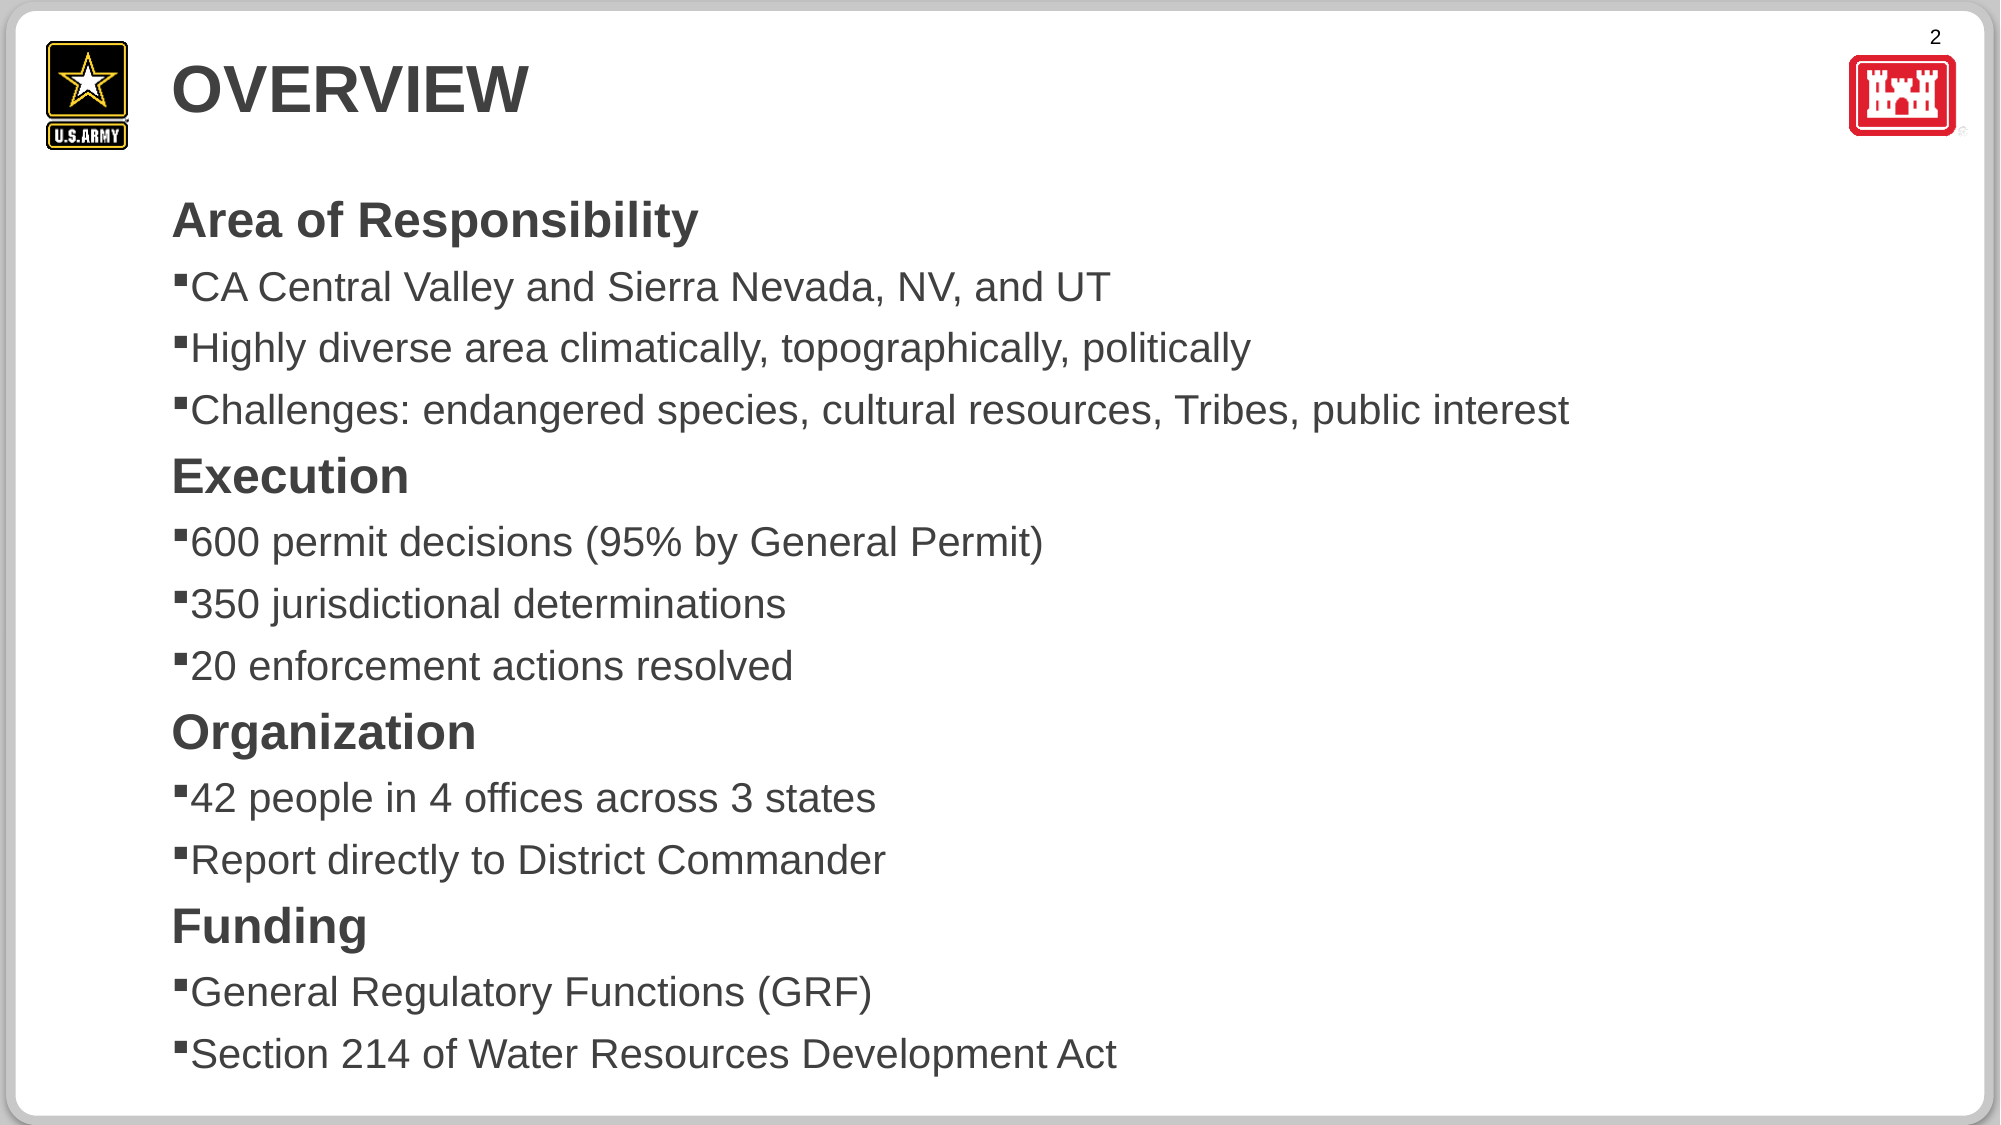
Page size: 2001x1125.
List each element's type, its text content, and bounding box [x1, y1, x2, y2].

picture [1848, 54, 1968, 137]
picture [46, 41, 129, 150]
title OVERVIEW [156, 20, 1828, 151]
text_box Area of Responsibility CA Central Valley and Sierra Nevada, NV, and UT Highly diverse area climatically, topographically, politically Challenges: endangered species, cultural resources, Tribes, public interest Execution 600 permit decisions (95% by General Permit) 350 jurisdictional determinations 20 enforcement actions resolved Organization 42 people in 4 offices across 3 states Report directly to District Commander Funding General Regulatory Functions (GRF) Section 214 of Water Resources Development Act [156, 187, 1828, 1085]
